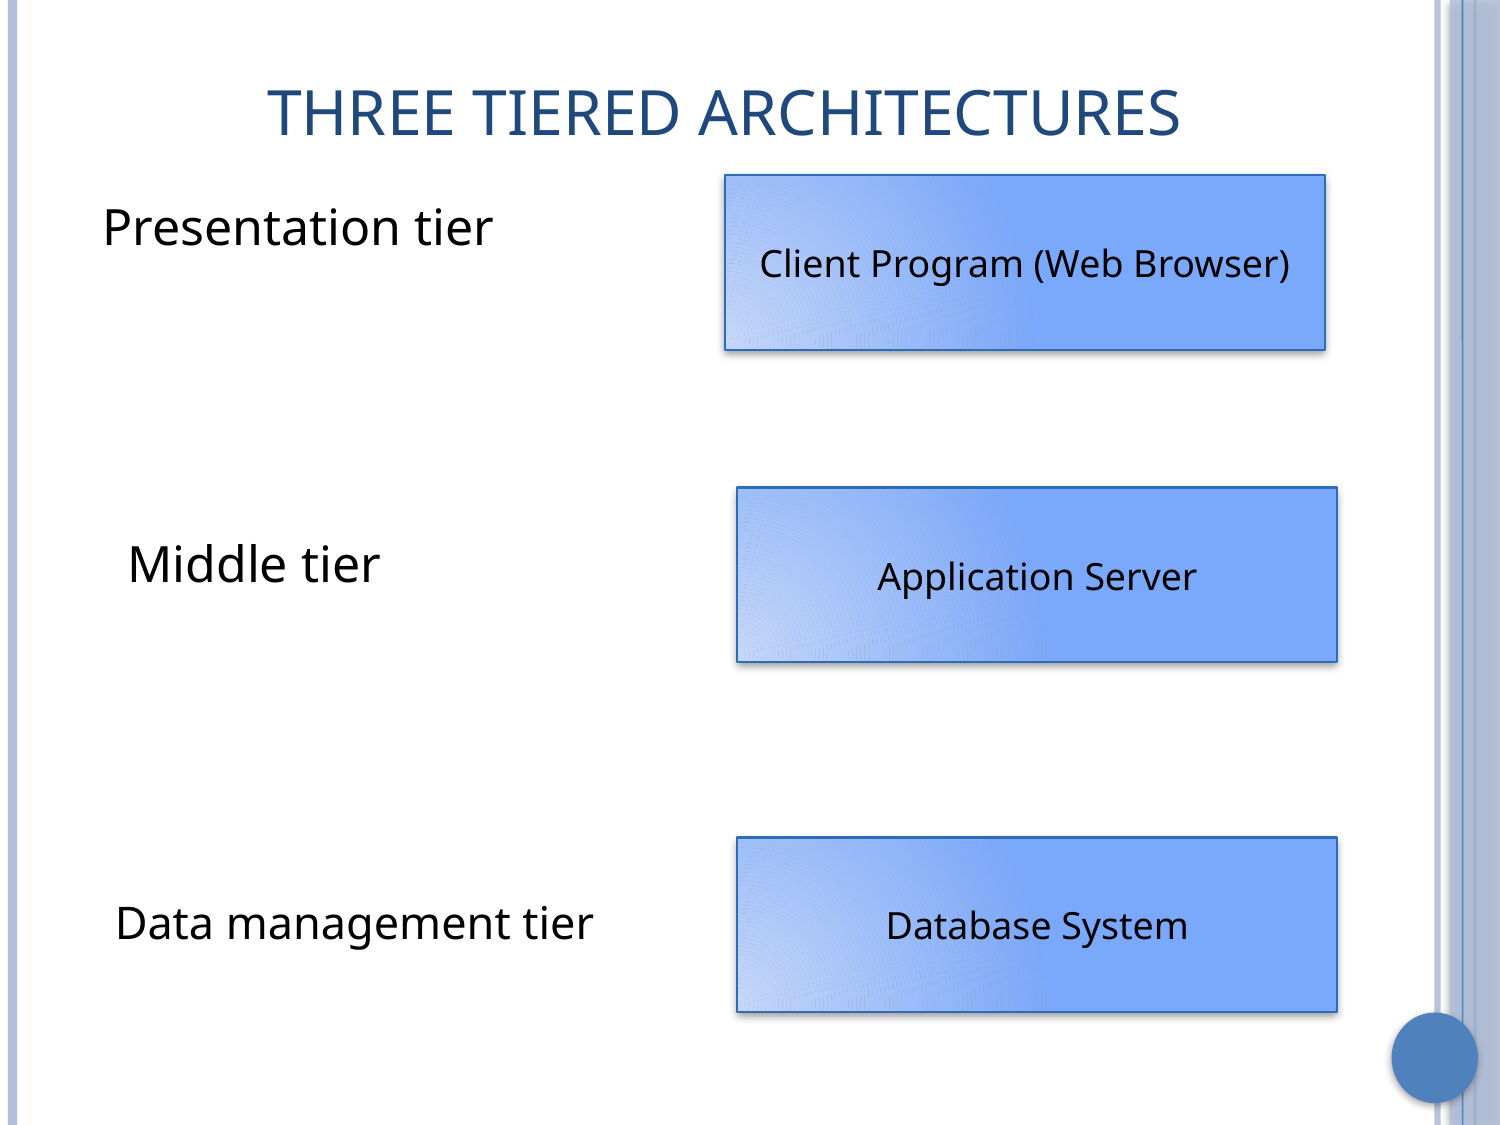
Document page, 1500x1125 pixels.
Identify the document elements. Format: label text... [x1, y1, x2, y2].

text_box Application Server [736, 486, 1338, 663]
text_box Client Program (Web Browser) [724, 174, 1326, 351]
list Presentation tier [87, 187, 550, 300]
text_box Data management tier [99, 887, 663, 1000]
text_box Middle tier [112, 525, 575, 638]
text_box Database System [736, 836, 1338, 1013]
title Three Tiered Architectures [75, 45, 1375, 175]
